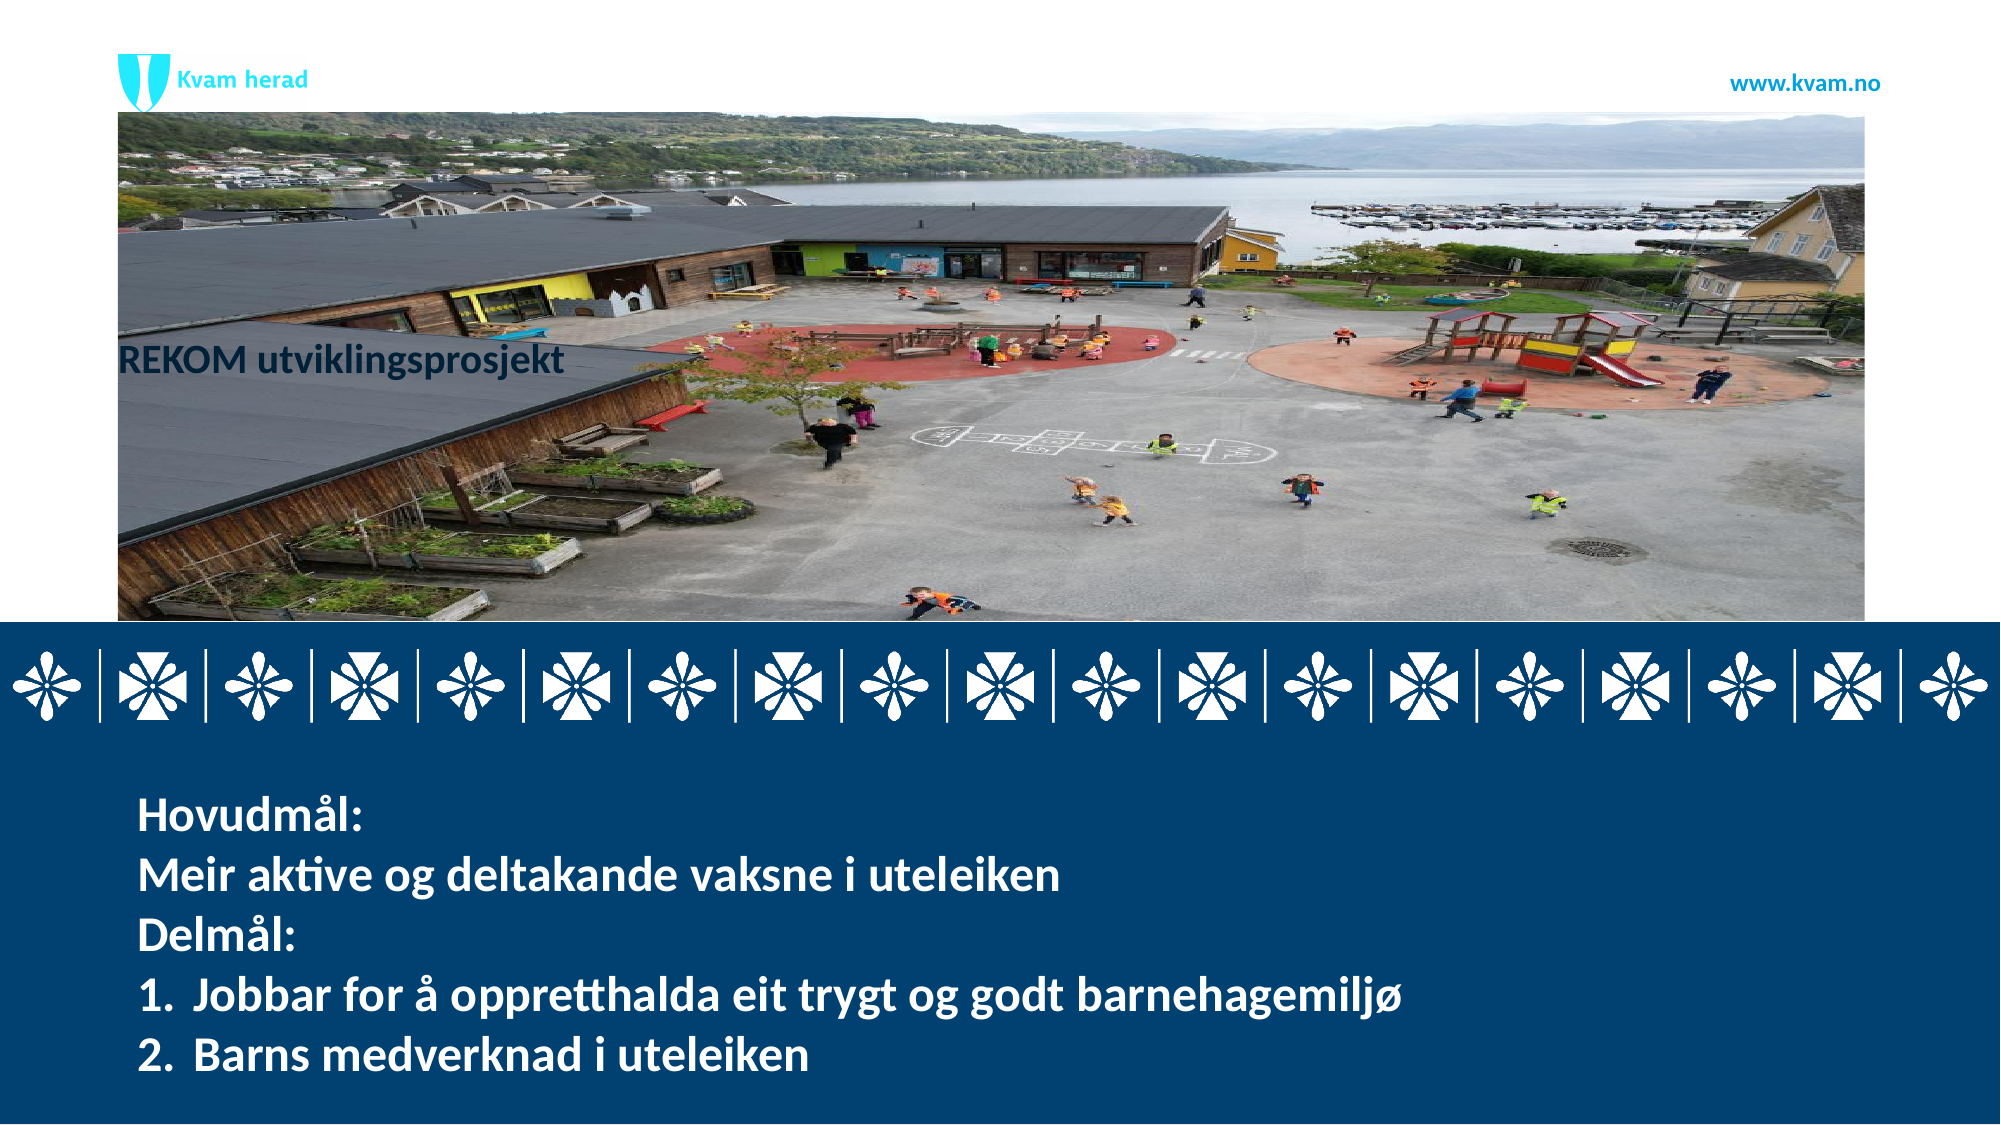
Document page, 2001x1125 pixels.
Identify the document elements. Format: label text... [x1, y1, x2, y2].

picture [783, 649, 2001, 723]
text_box Hovudmål: Meir aktive og deltakande vaksne i uteleiken Delmål: Jobbar for å oppretthalda eit trygt og godt barnehagemiljø Barns medverknad i uteleiken [122, 774, 1867, 1090]
picture [0, 649, 118, 723]
list REKOM utviklingsprosjekt [118, 621, 783, 963]
picture [117, 54, 1865, 621]
